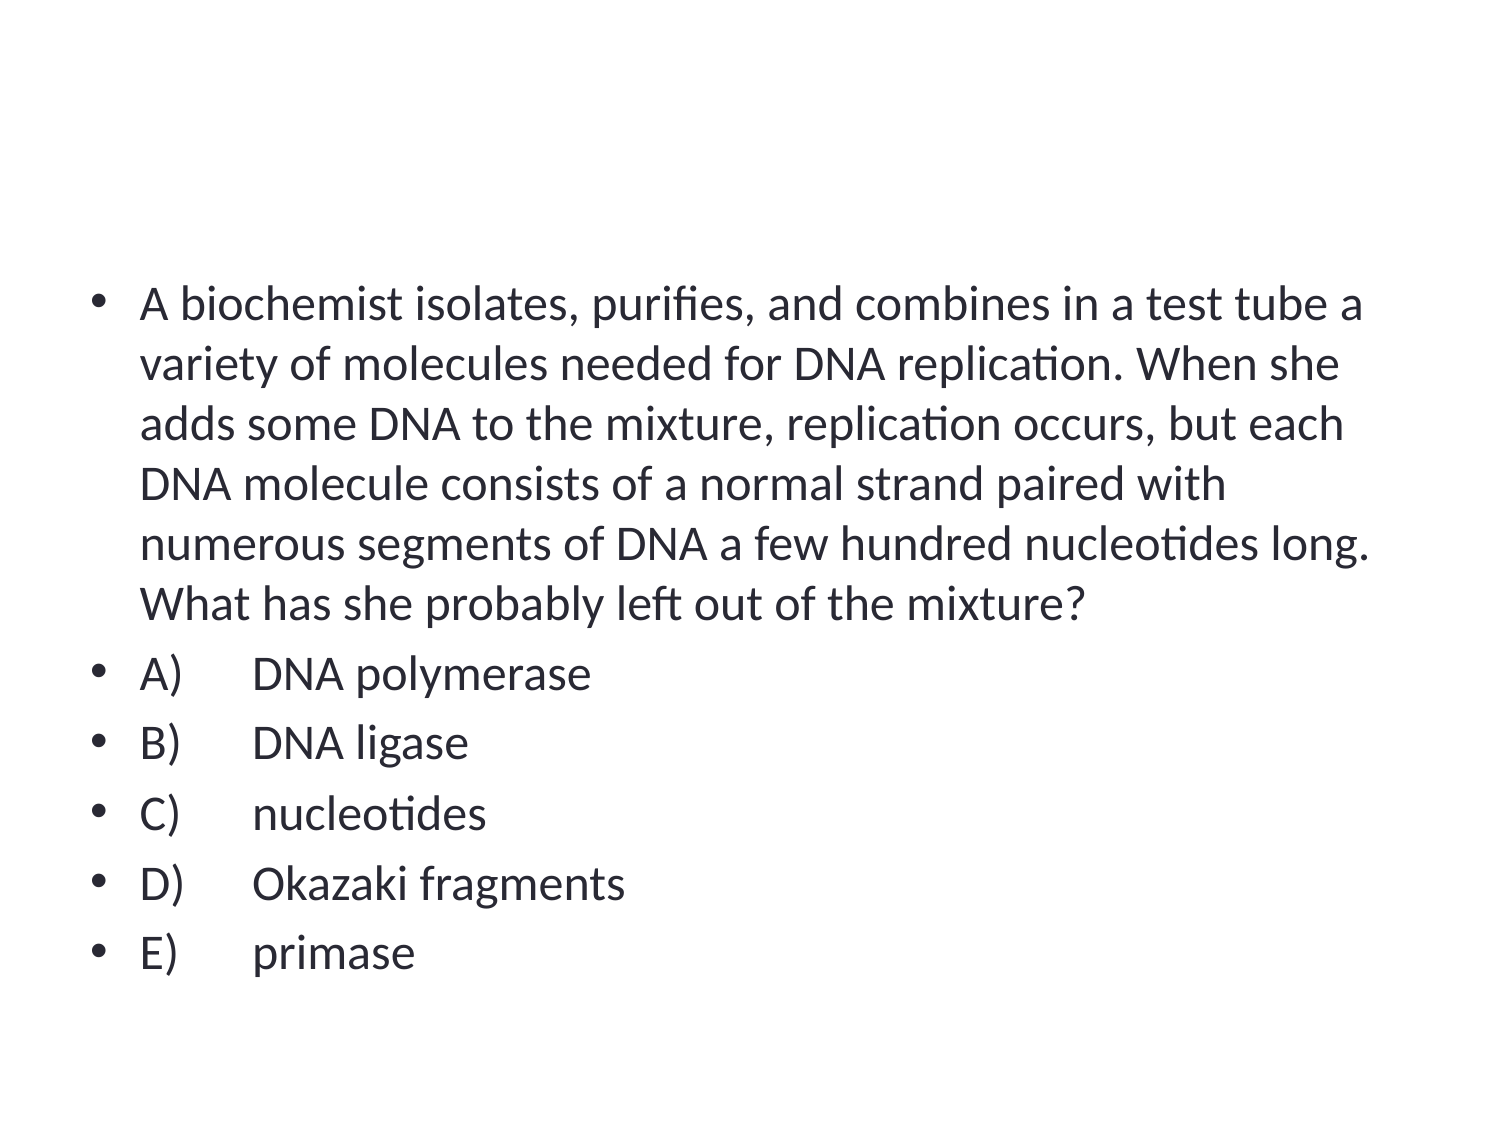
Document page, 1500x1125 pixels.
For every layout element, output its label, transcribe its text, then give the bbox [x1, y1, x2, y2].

list A biochemist isolates, purifies, and combines in a test tube a variety of molecules needed for DNA replication. When she adds some DNA to the mixture, replication occurs, but each DNA molecule consists of a normal strand paired with numerous segments of DNA a few hundred nucleotides long. What has she probably left out of the mixture? A) DNA polymerase B) DNA ligase C) nucleotides D) Okazaki fragments E) primase [75, 262, 1425, 1005]
